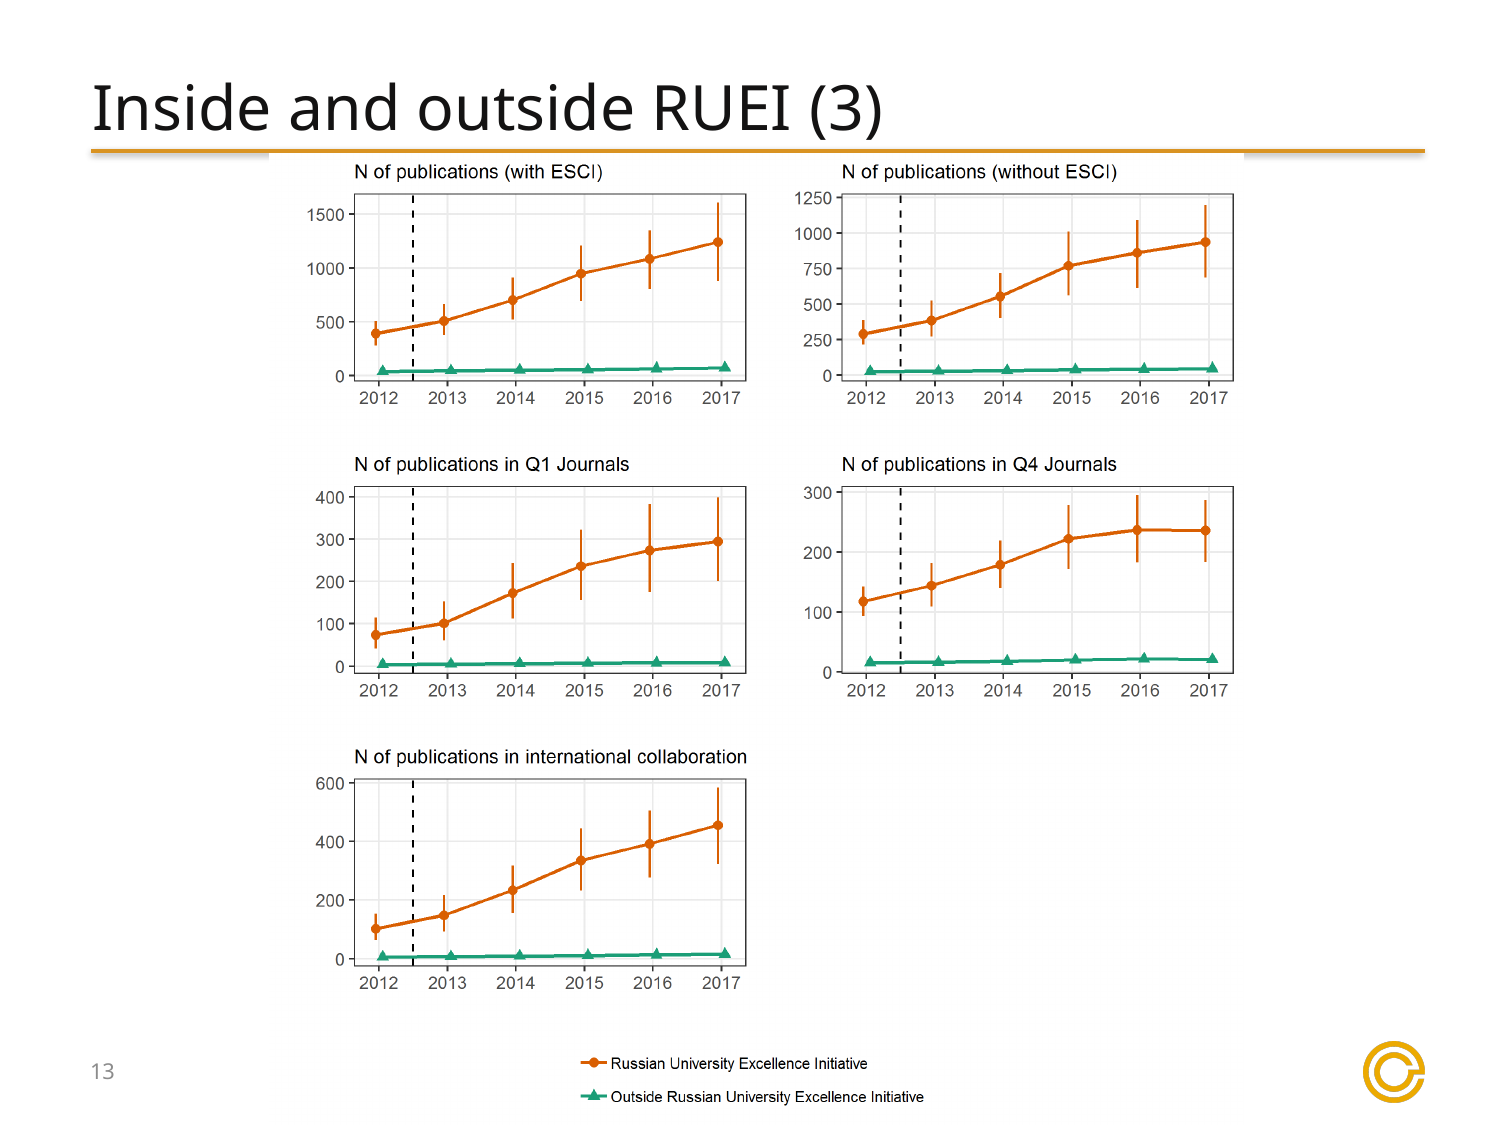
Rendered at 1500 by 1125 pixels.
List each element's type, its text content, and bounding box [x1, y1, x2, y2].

picture [269, 153, 1245, 1125]
picture [1363, 1041, 1425, 1103]
title Inside and outside RUEI (3) [77, 45, 1415, 151]
slide_number 13 [75, 1042, 264, 1103]
